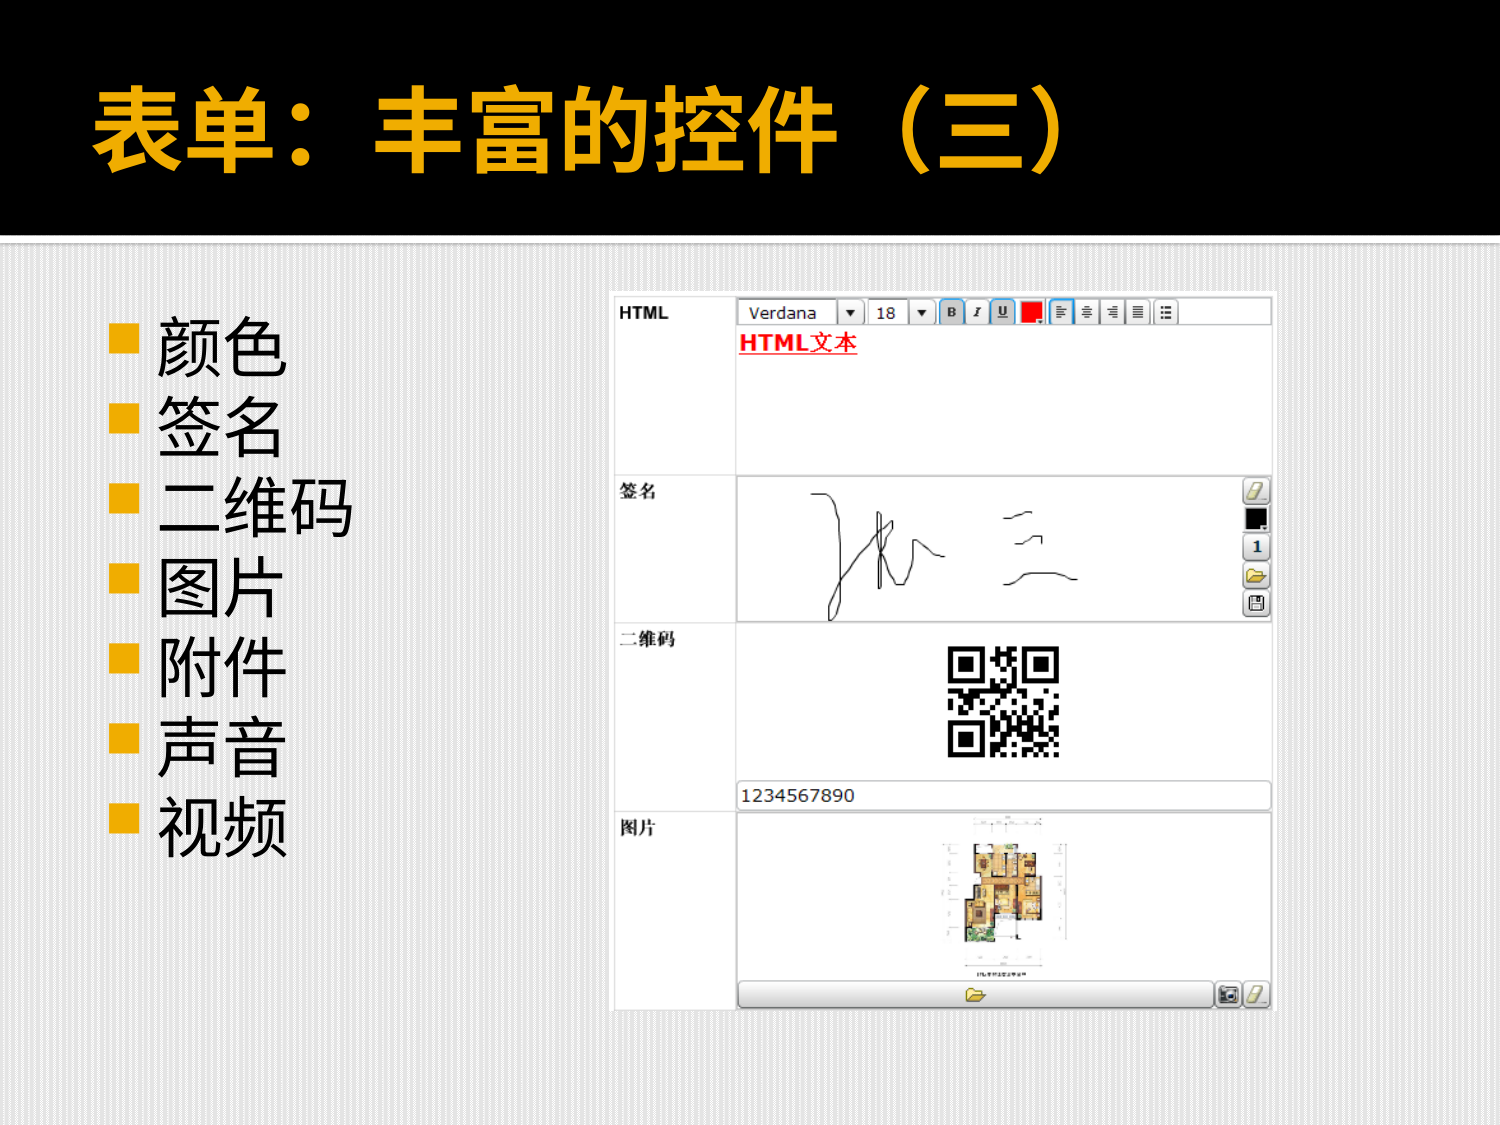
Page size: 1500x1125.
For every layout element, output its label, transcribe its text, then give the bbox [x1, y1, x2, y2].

picture [609, 291, 1277, 1011]
list 颜色 签名 二维码 图片 附件 声音 视频 [75, 291, 1425, 1050]
title 表单：丰富的控件（三） [75, 25, 1425, 231]
